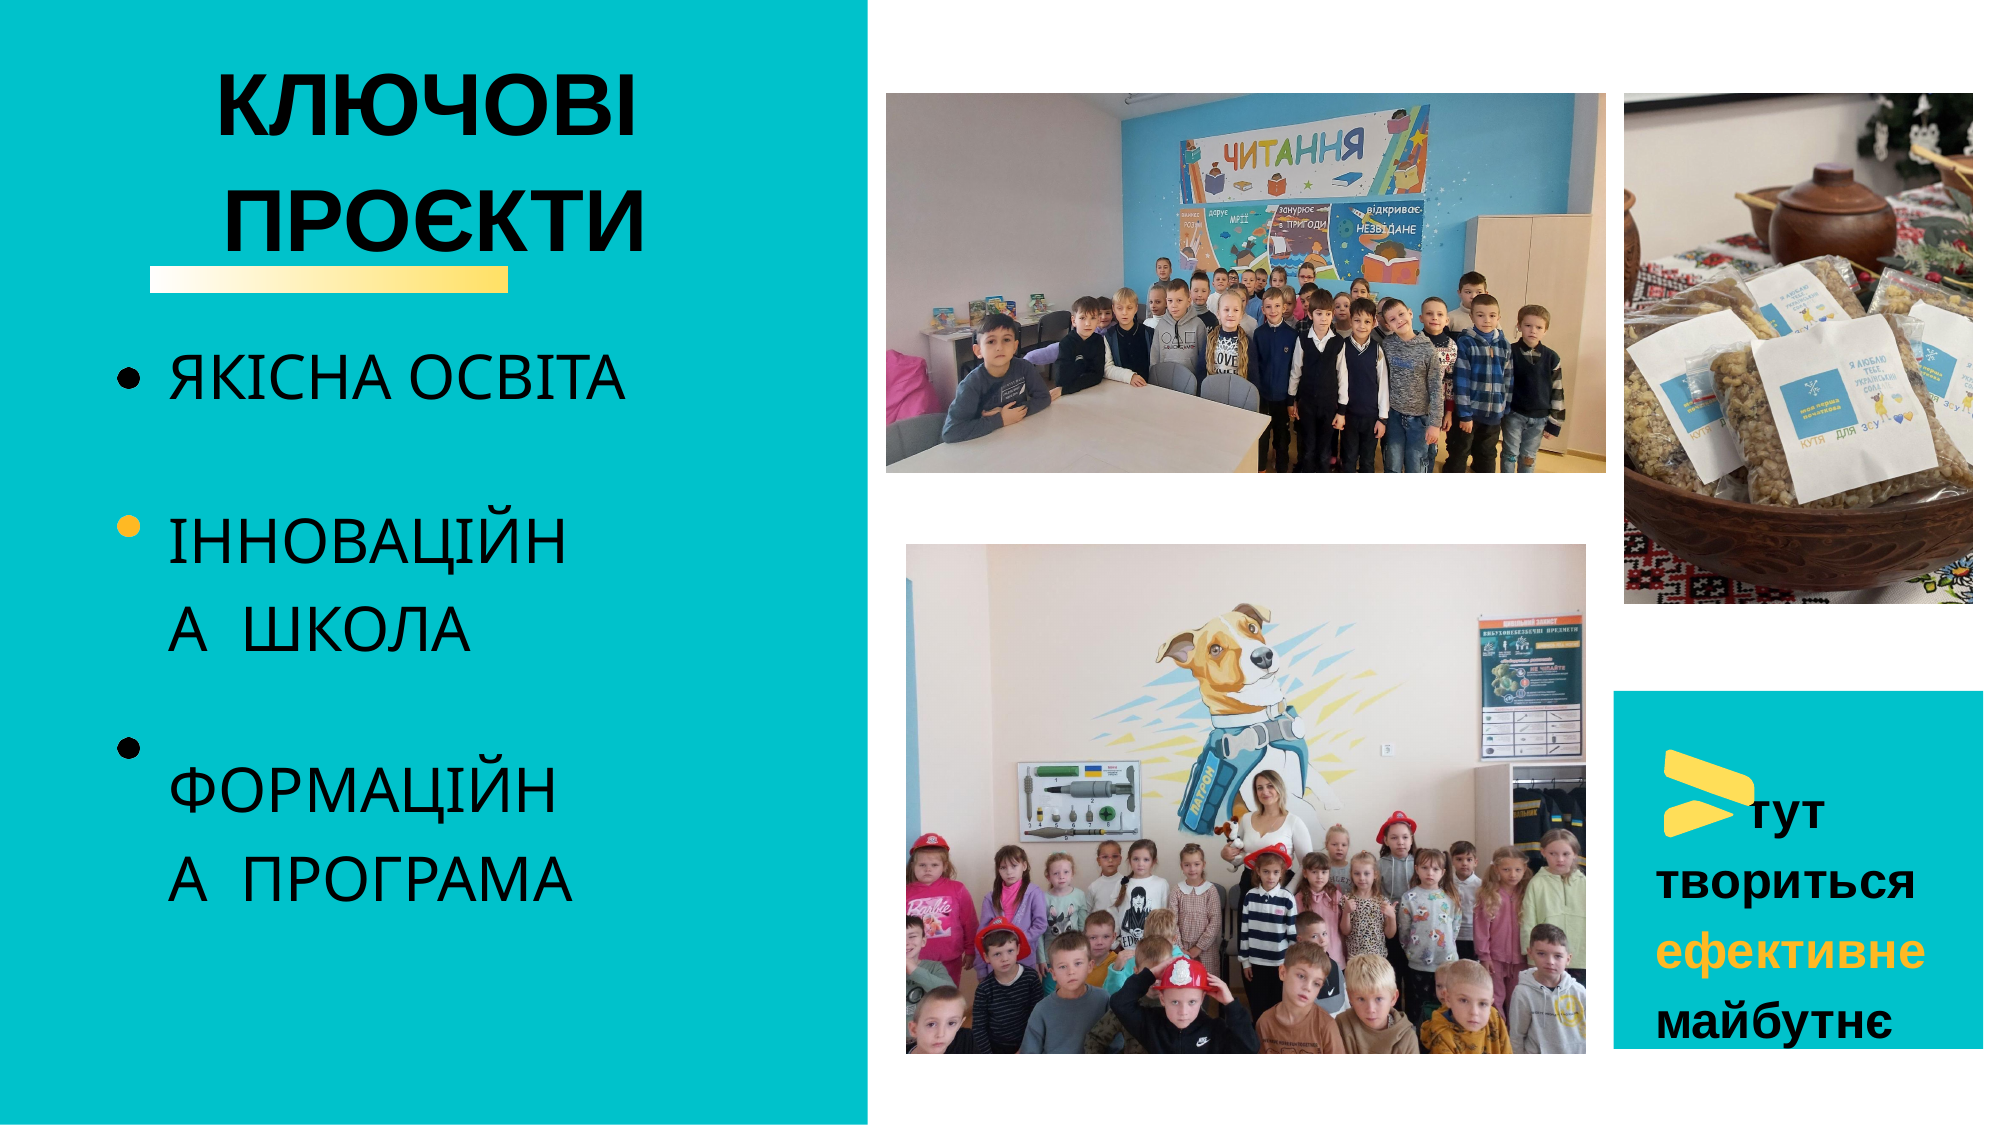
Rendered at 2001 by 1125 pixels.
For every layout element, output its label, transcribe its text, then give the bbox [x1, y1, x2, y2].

picture [886, 93, 1606, 473]
picture [1624, 93, 1973, 604]
picture [906, 544, 1586, 1054]
text_box [1664, 800, 1734, 838]
text_box [1664, 749, 1755, 806]
text_box тут твориться ефективне майбутнє [1613, 690, 1984, 1049]
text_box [0, 0, 868, 1125]
